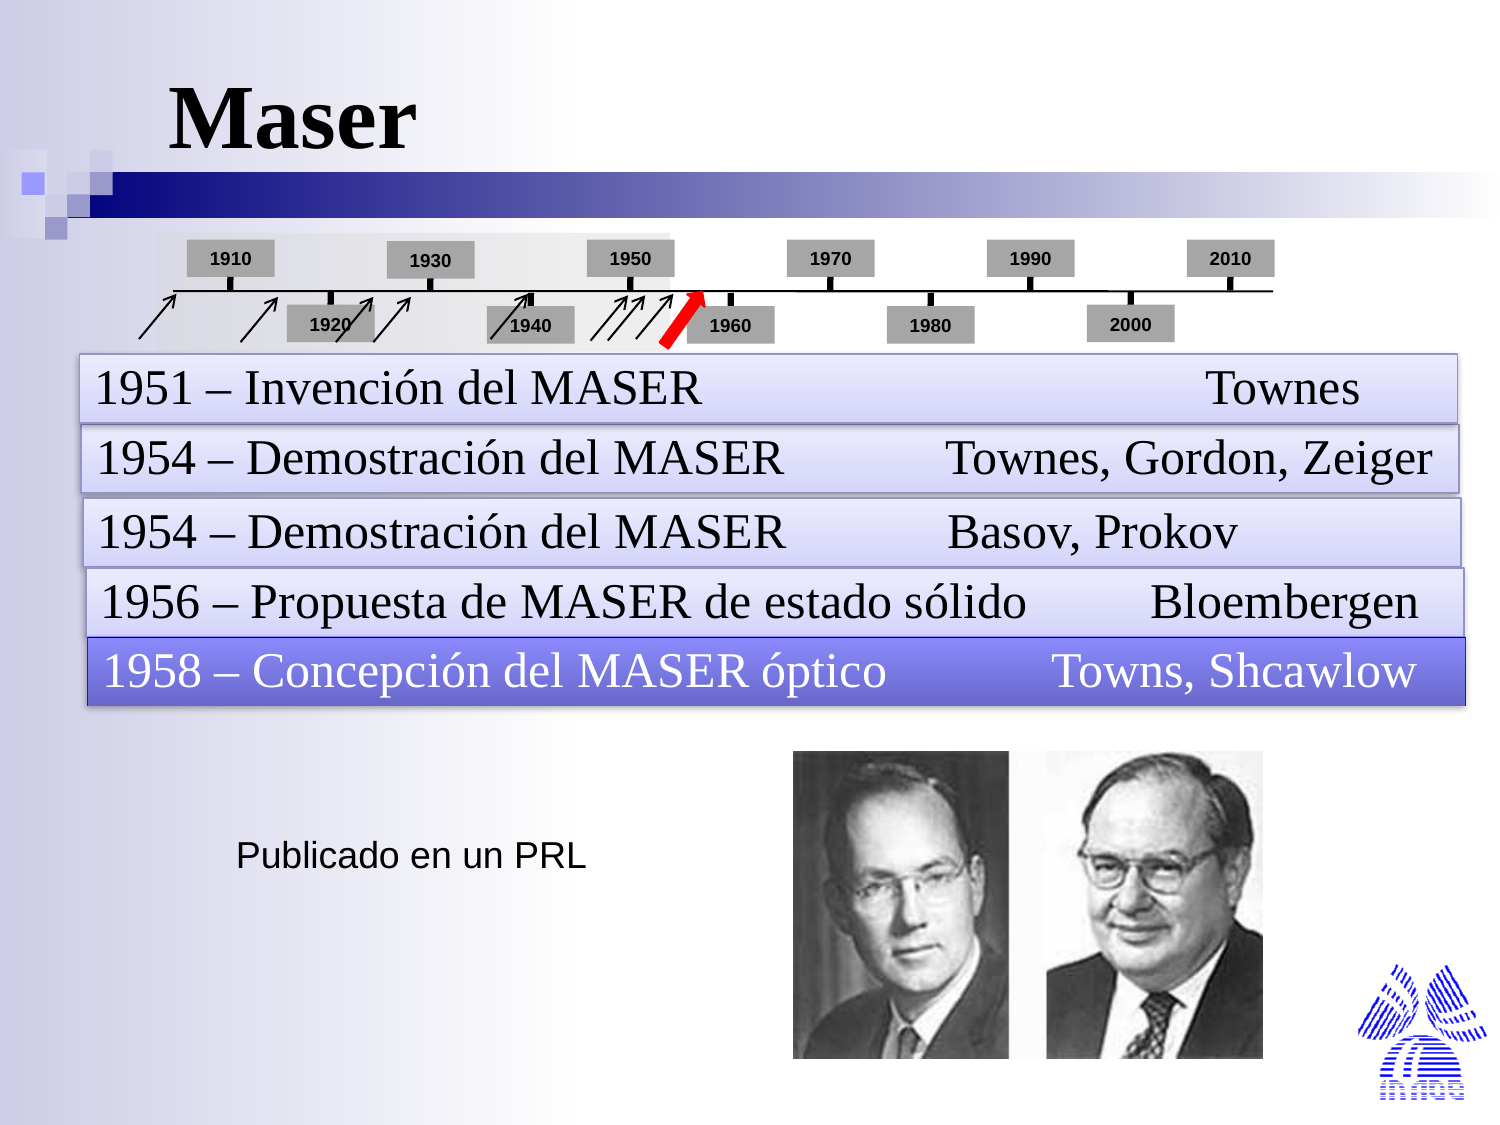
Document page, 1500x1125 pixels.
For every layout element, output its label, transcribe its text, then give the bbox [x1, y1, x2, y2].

text_box 1958 – Concepción del MASER óptico Towns, Shcawlow [87, 636, 1466, 706]
text_box Maser [153, 38, 434, 175]
picture [793, 750, 1263, 1060]
text_box Publicado en un PRL [221, 823, 603, 884]
text_box 1954 – Demostración del MASER Basov, Prokov [82, 497, 1462, 567]
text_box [172, 239, 1275, 345]
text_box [648, 297, 678, 336]
text_box 1956 – Propuesta de MASER de estado sólido Bloembergen [85, 567, 1465, 636]
text_box 1954 – Demostración del MASER Townes, Gordon, Zeiger [80, 429, 1460, 494]
text_box 1951 – Invención del MASER Townes [79, 353, 1458, 424]
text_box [138, 293, 646, 343]
picture [1347, 949, 1500, 1125]
text_box [157, 232, 671, 292]
